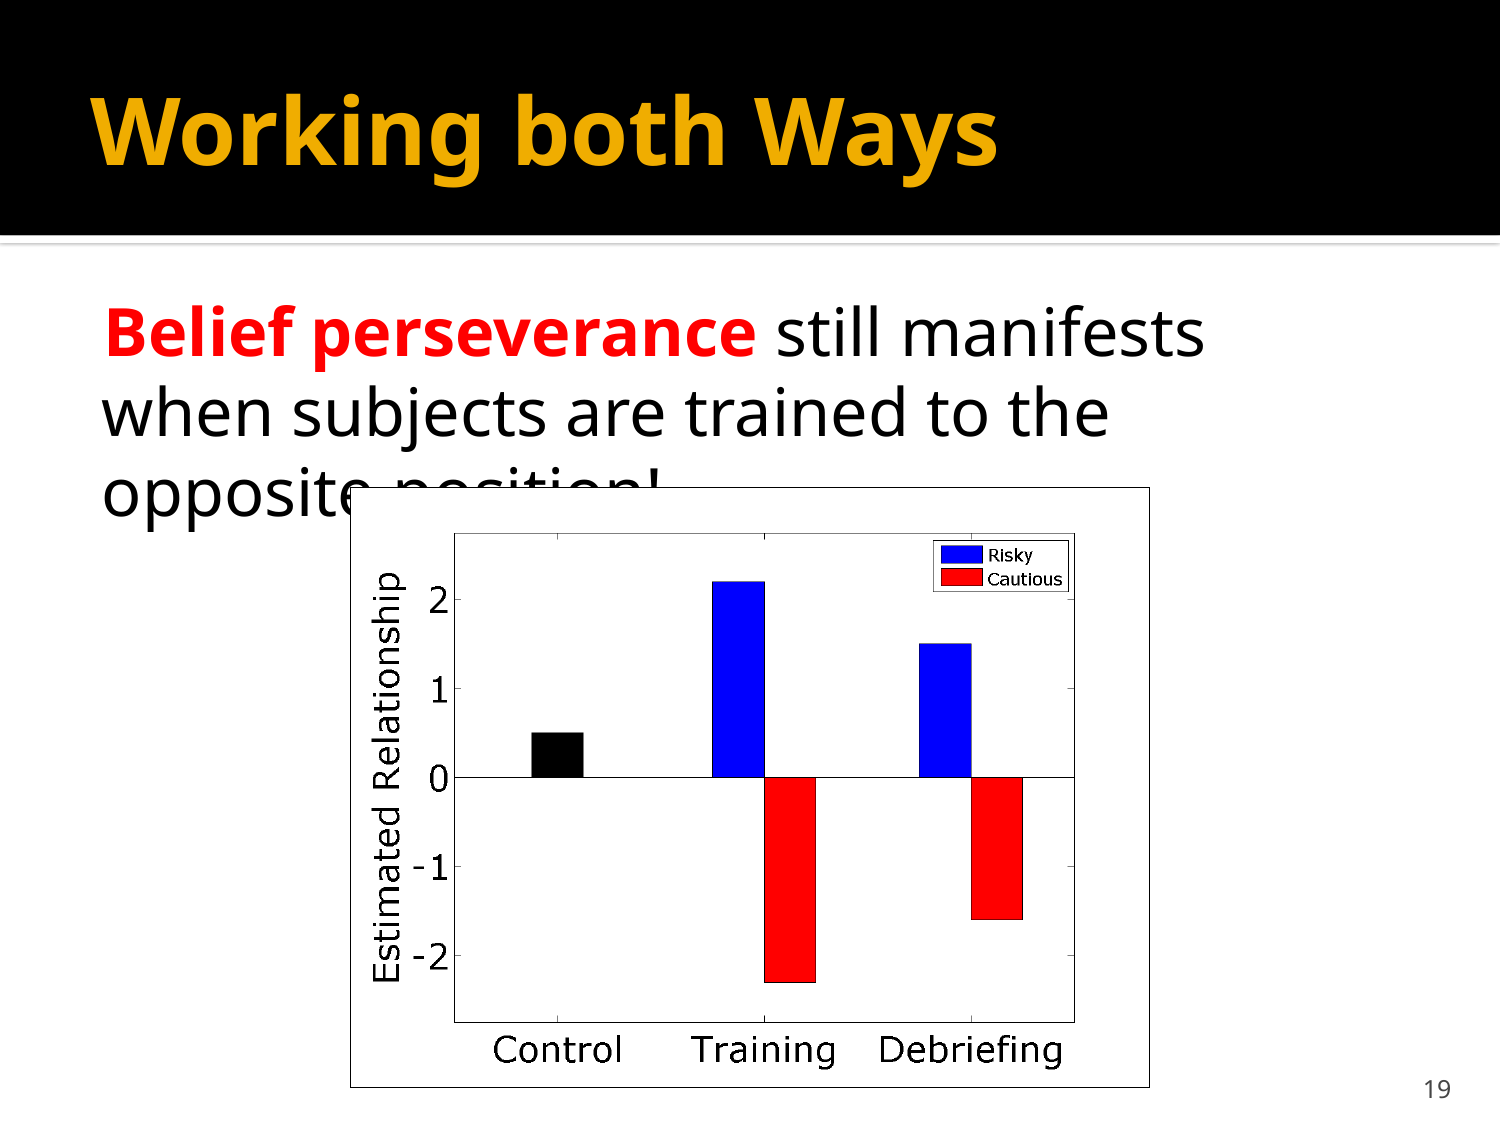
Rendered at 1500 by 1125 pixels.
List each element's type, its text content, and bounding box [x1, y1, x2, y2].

picture [349, 487, 1151, 1088]
list Belief perseverance still manifests when subjects are trained to the opposite position! [75, 275, 1400, 459]
title Working both Ways [75, 25, 1425, 231]
slide_number 19 [1345, 1062, 1467, 1108]
